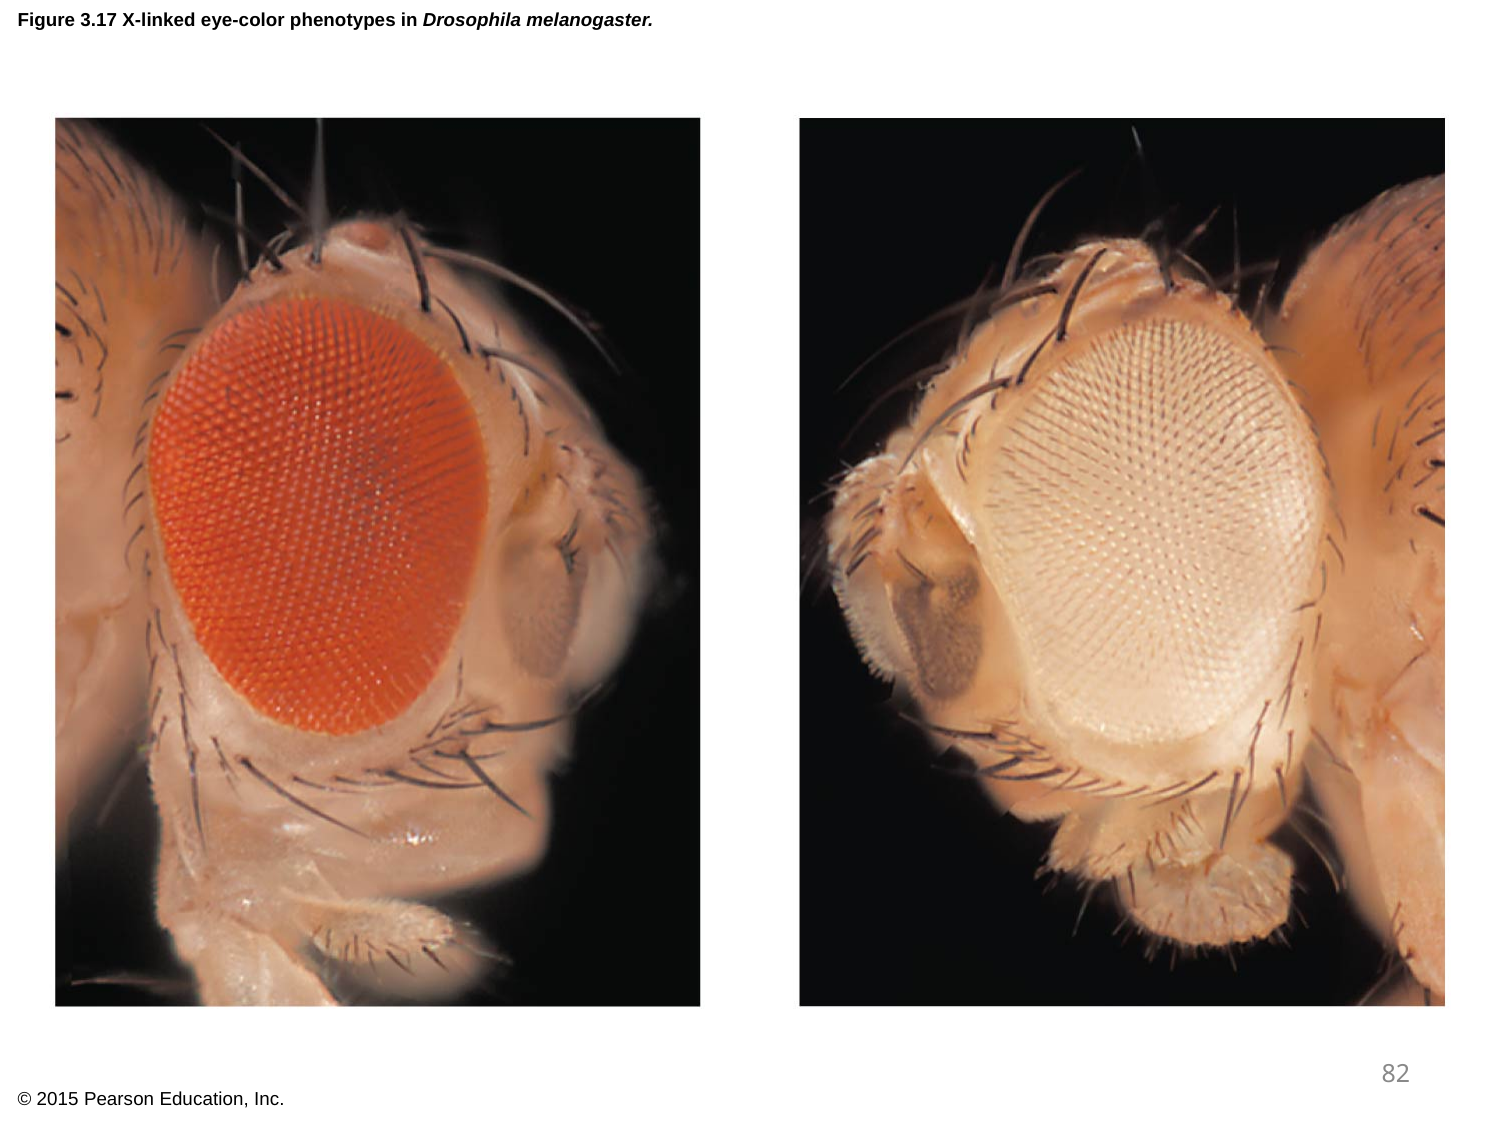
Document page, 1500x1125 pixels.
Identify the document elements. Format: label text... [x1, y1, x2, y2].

title Figure 3.17 X-linked eye-color phenotypes in Drosophila melanogaster. [2, 2, 1493, 66]
footer © 2015 Pearson Education, Inc. [2, 1079, 509, 1121]
text_box 82 [1074, 1042, 1425, 1103]
picture [48, 112, 1452, 1013]
